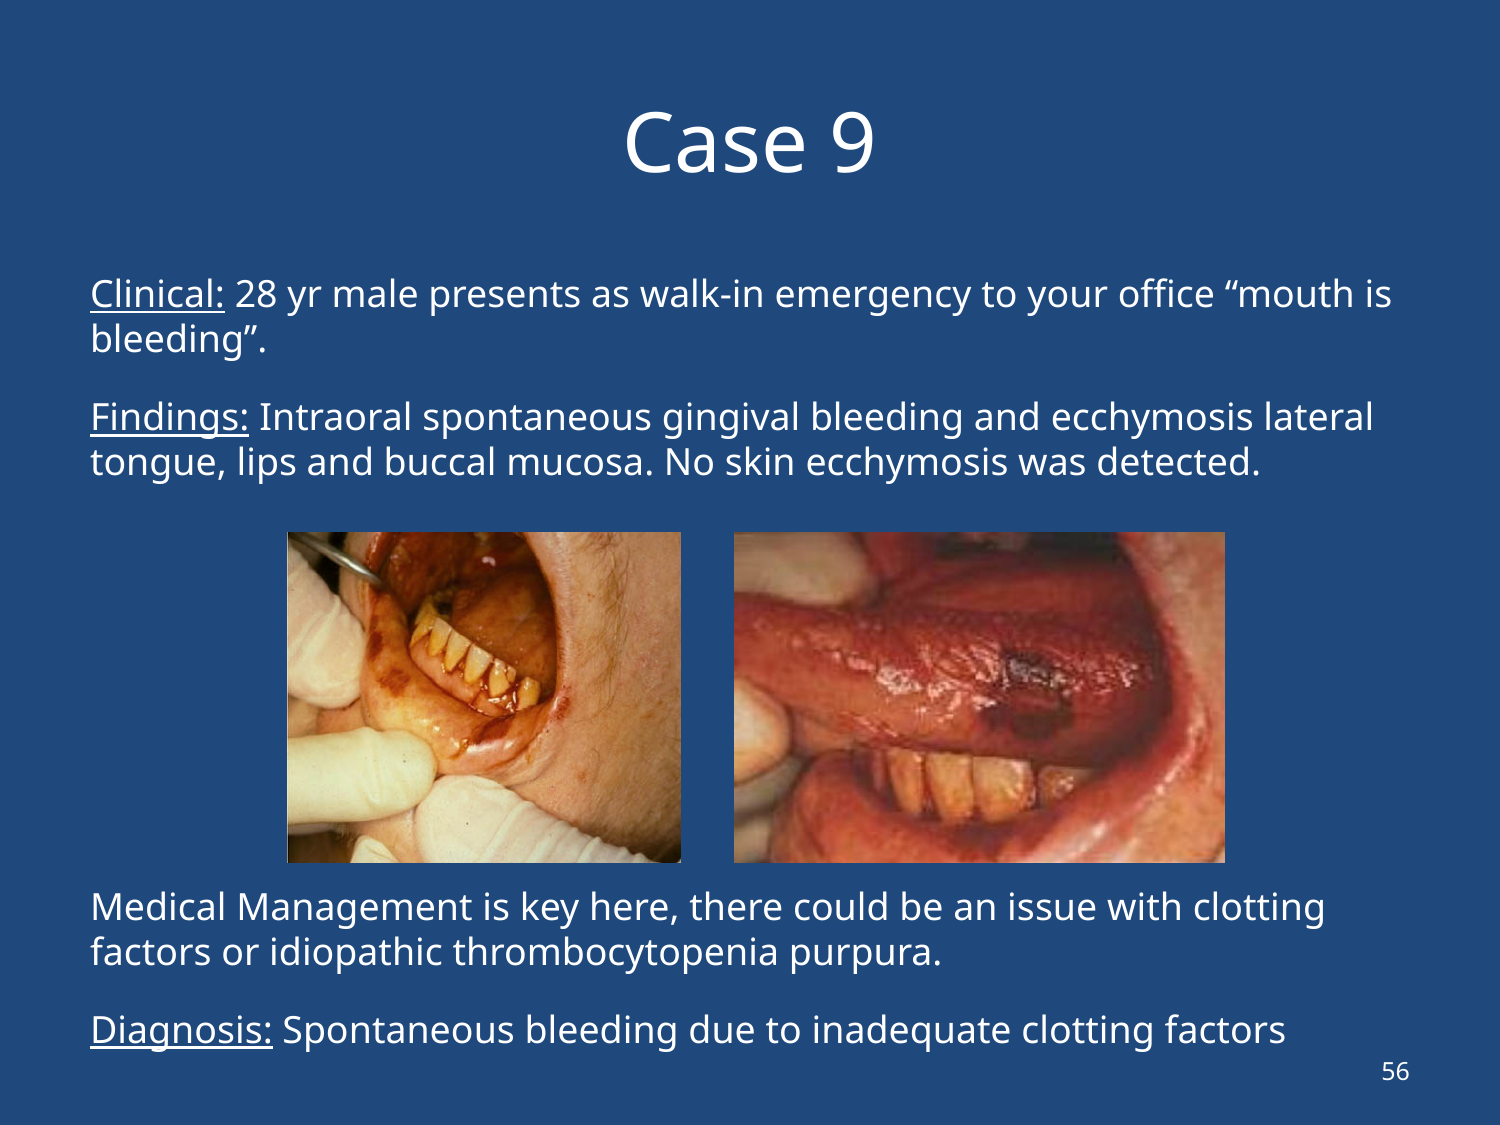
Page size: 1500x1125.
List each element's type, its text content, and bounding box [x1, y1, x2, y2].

title Case 9 [75, 45, 1425, 233]
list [734, 532, 1226, 863]
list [287, 532, 681, 863]
list Clinical: 28 yr male presents as walk-in emergency to your office “mouth is bleeding”. Findings: Intraoral spontaneous gingival bleeding and ecchymosis lateral tongue, lips and buccal mucosa. No skin ecchymosis was detected. [75, 262, 1425, 563]
list Medical Management is key here, there could be an issue with clotting factors or idiopathic thrombocytopenia purpura. Diagnosis: Spontaneous bleeding due to inadequate clotting factors [75, 875, 1425, 1025]
slide_number 56 [1074, 1042, 1425, 1103]
